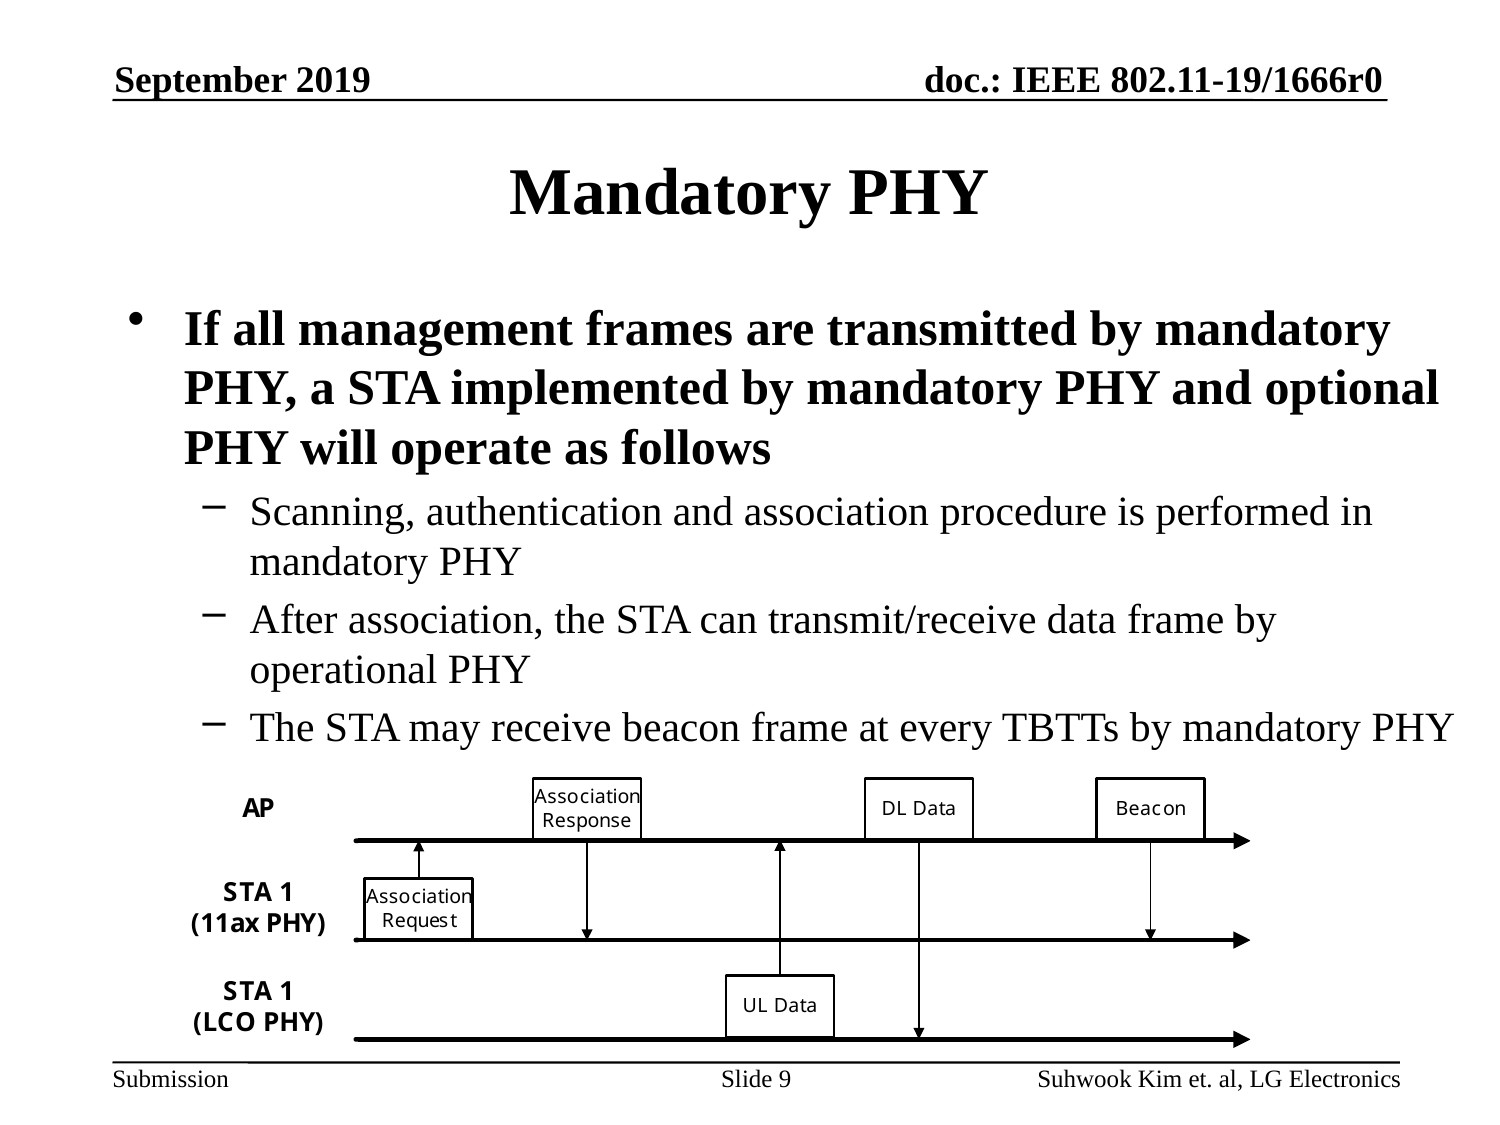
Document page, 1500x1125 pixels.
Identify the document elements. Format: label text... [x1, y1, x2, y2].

list If all management frames are transmitted by mandatory PHY, a STA implemented by mandatory PHY and optional PHY will operate as follows Scanning, authentication and association procedure is performed in mandatory PHY After association, the STA can transmit/receive data frame by operational PHY The STA may receive beacon frame at every TBTTs by mandatory PHY [112, 287, 1488, 1000]
picture [175, 774, 1251, 1050]
title Mandatory PHY [112, 112, 1388, 263]
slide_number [114, 54, 374, 101]
slide_number Slide 9 [712, 1061, 800, 1093]
footer Suhwook Kim et. al, LG Electronics [1032, 1061, 1402, 1093]
